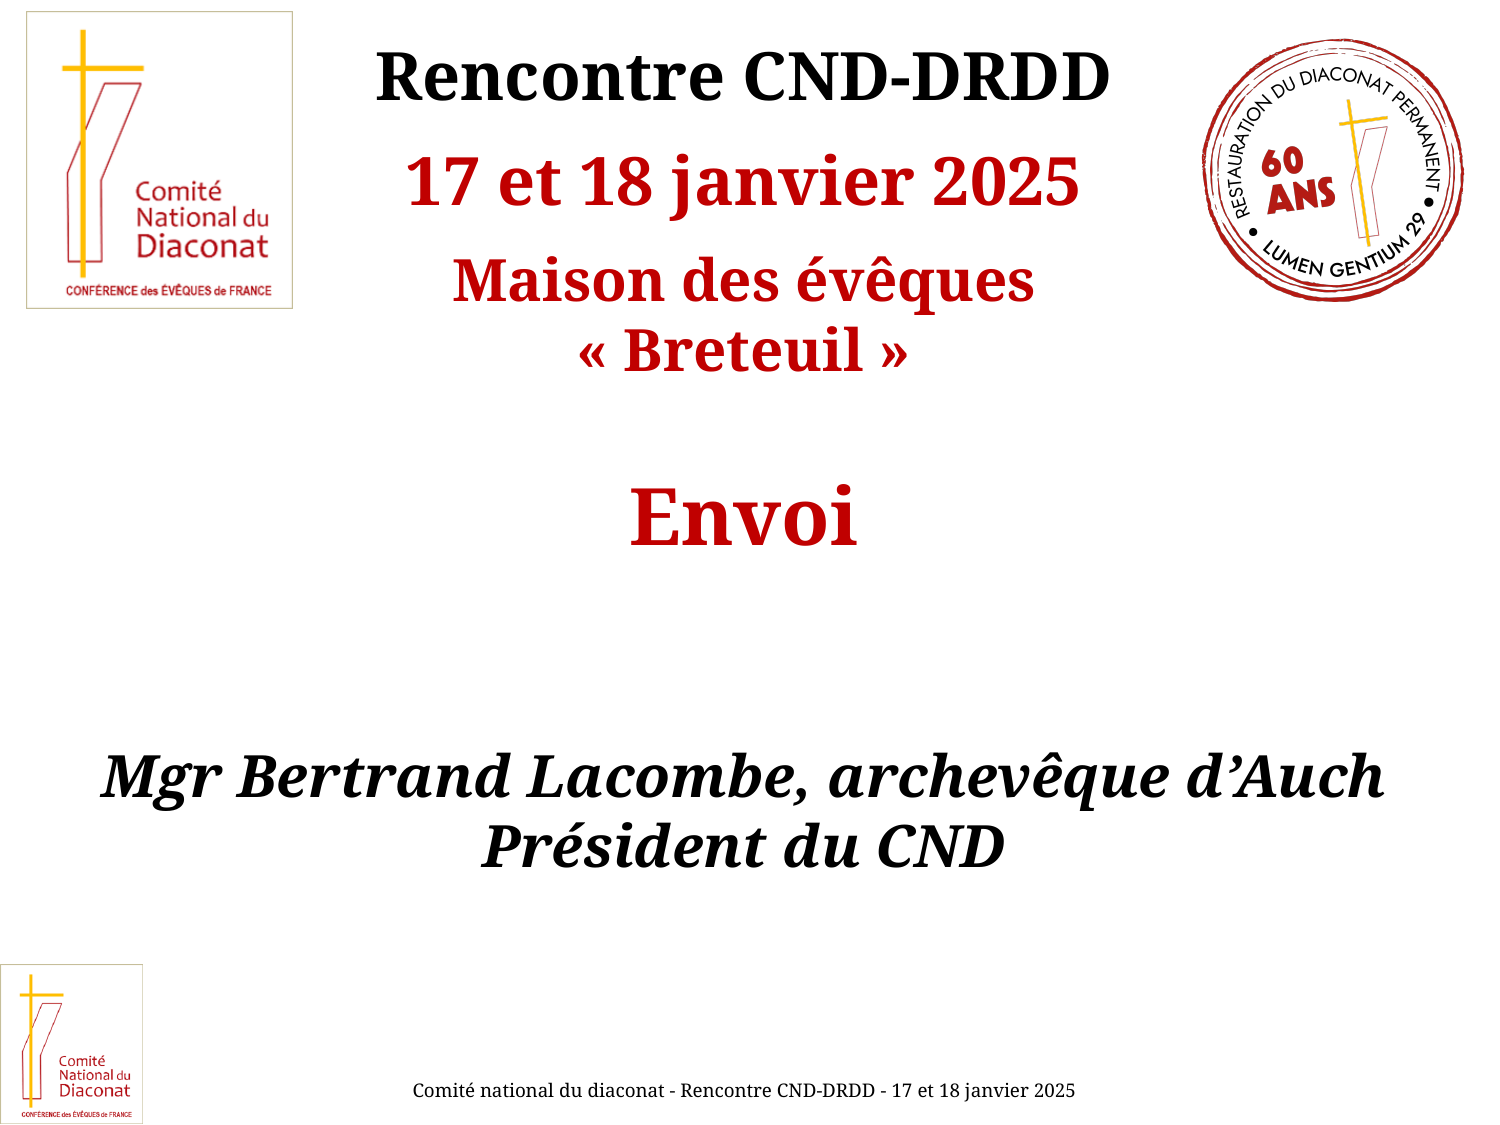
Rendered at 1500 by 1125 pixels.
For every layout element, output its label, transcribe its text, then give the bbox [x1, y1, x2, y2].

subtitle Rencontre CND-DRDD 17 et 18 janvier 2025 Maison des évêques « Breteuil » [289, 26, 1199, 321]
picture [25, 11, 293, 309]
text_box Envoi Mgr Bertrand Lacombe, archevêque d’Auch Président du CND [0, 351, 1494, 962]
picture [1199, 35, 1467, 303]
picture [0, 964, 143, 1124]
footer Comité national du diaconat - Rencontre CND-DRDD - 17 et 18 janvier 2025 [171, 1059, 1317, 1120]
